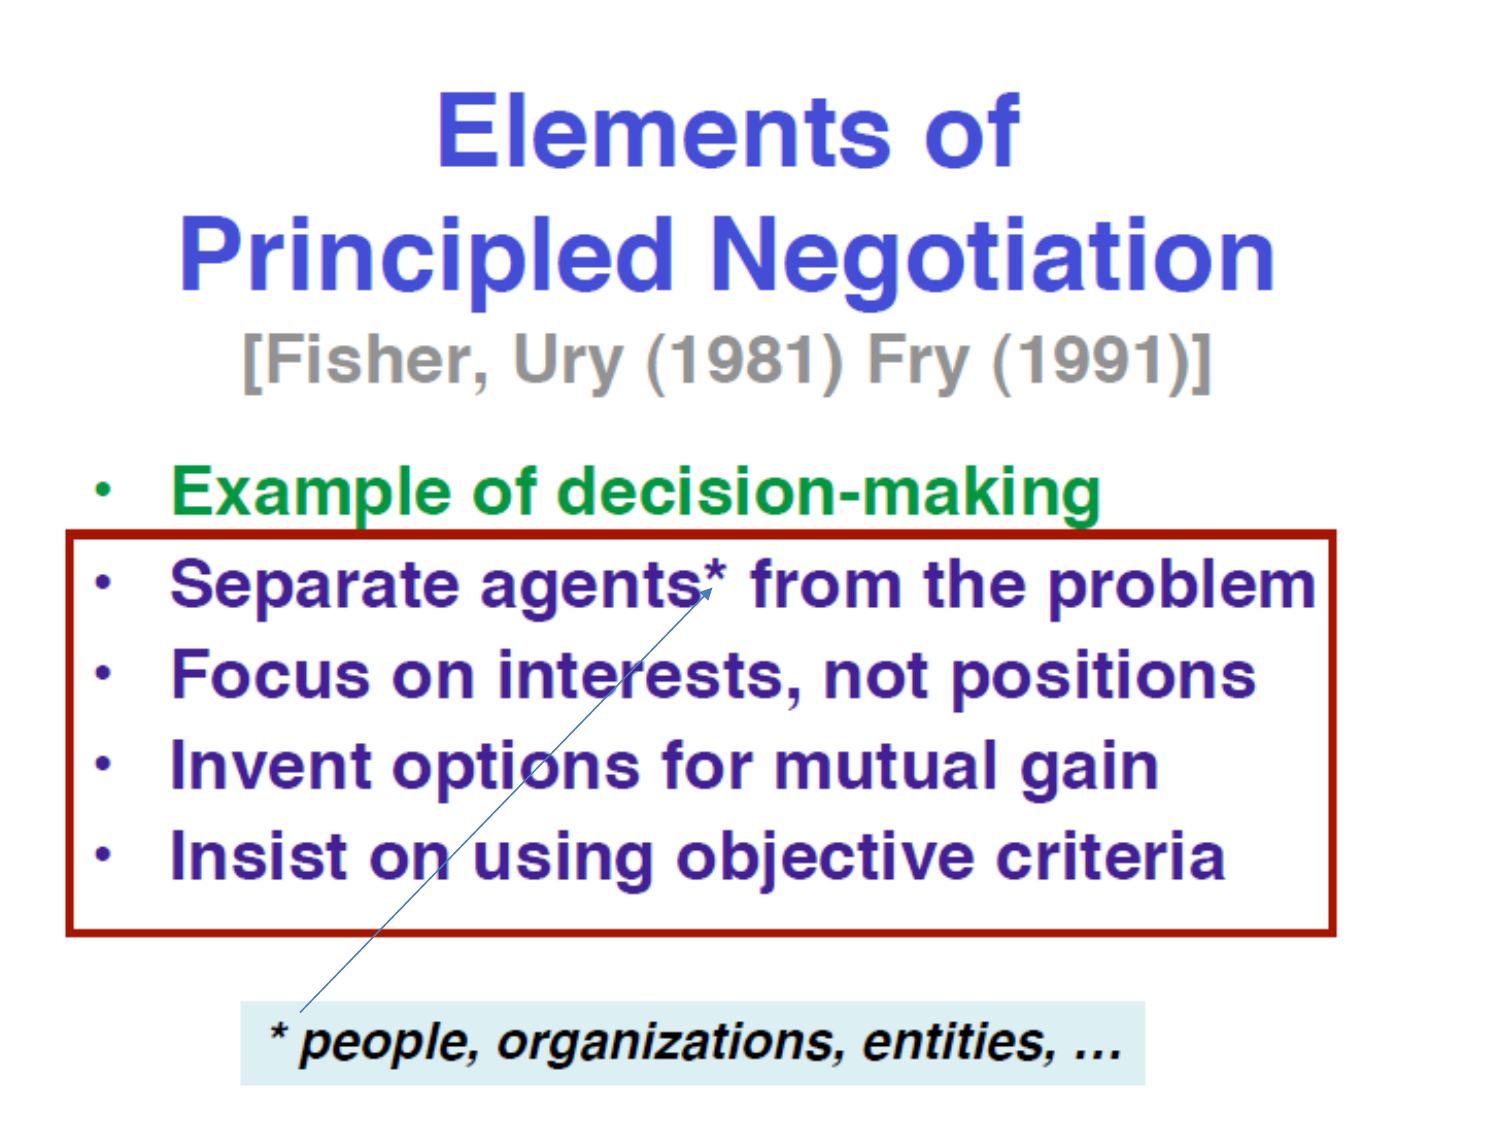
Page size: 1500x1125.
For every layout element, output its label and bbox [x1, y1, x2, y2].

picture [37, 27, 1376, 1125]
text_box [299, 587, 713, 1013]
